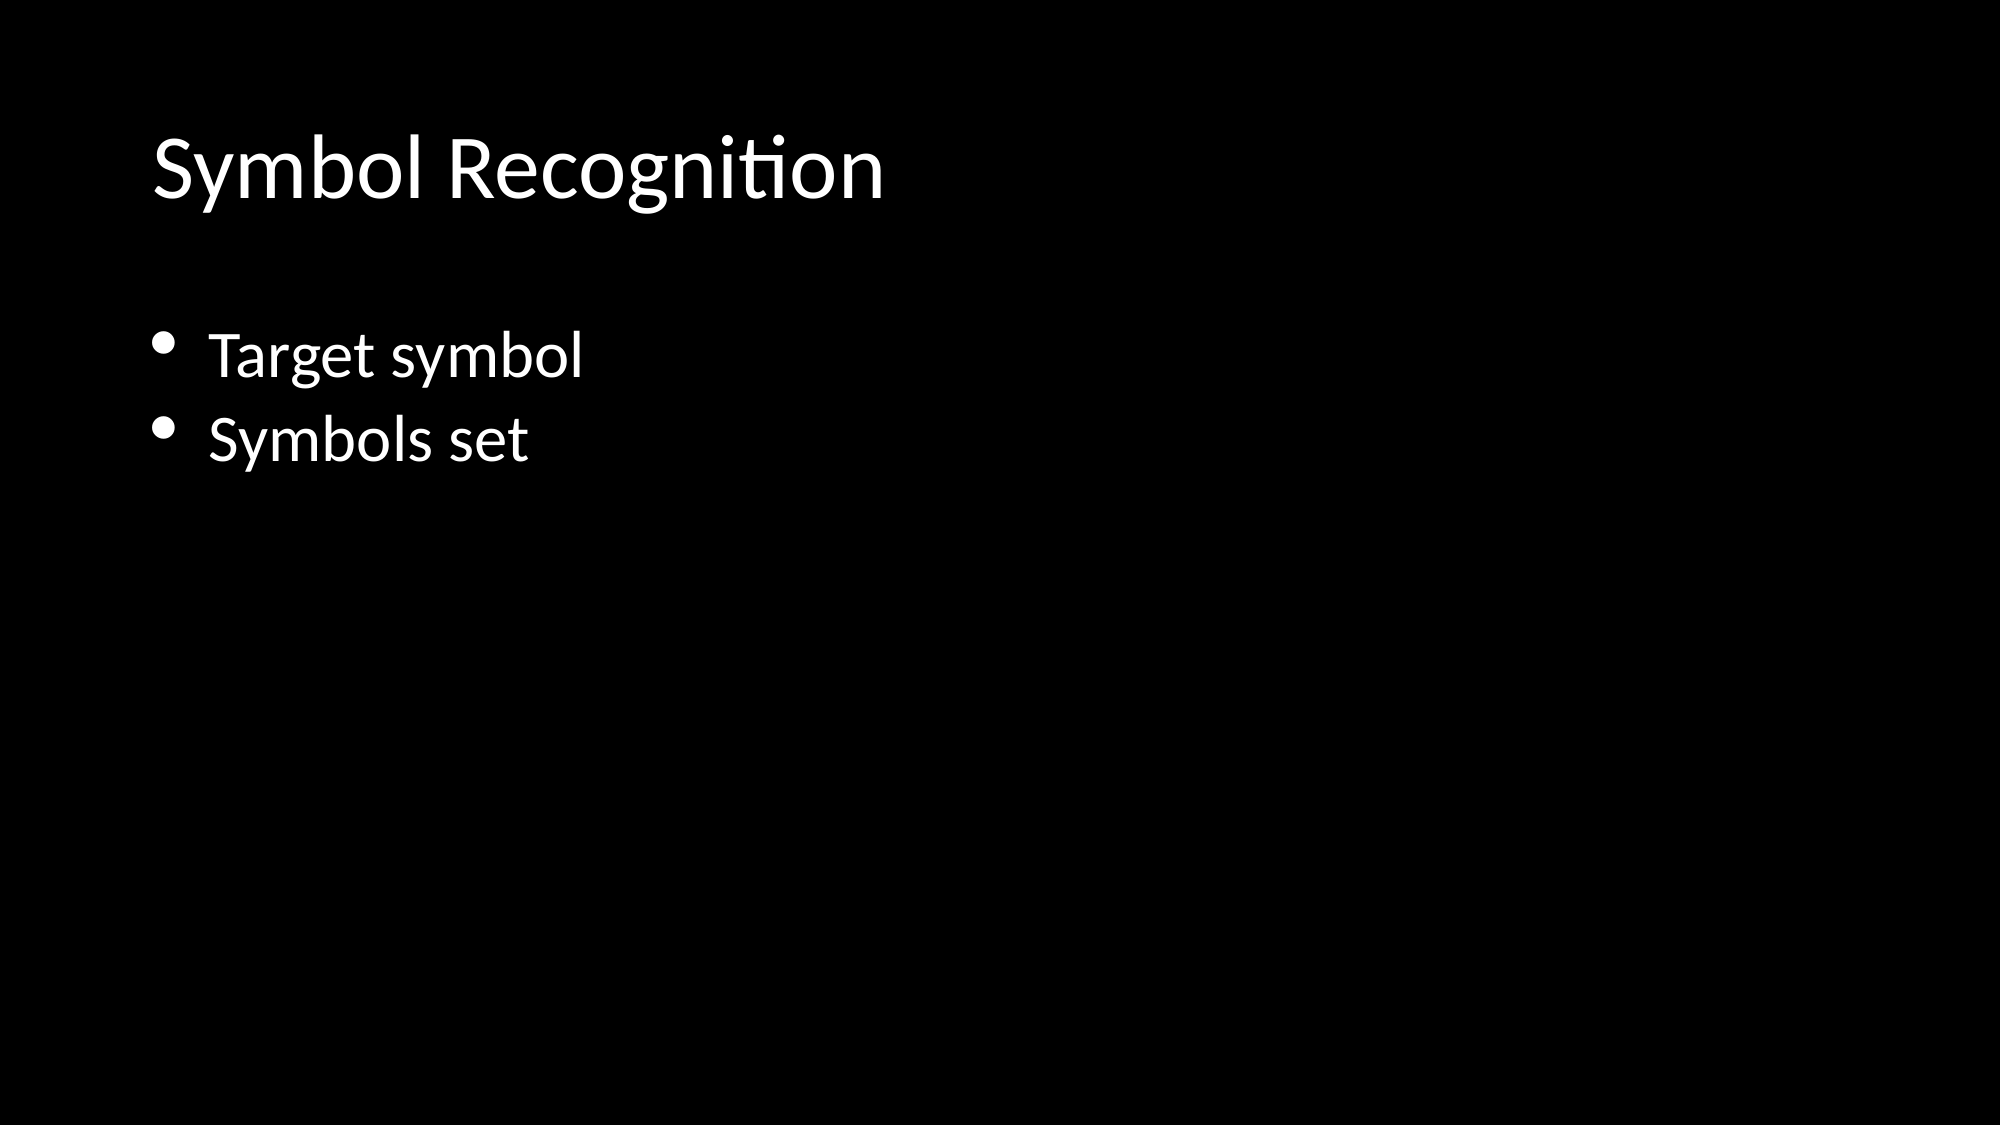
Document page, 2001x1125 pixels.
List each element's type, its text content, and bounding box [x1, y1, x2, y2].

list Target symbol Symbols set [137, 299, 1863, 1050]
title Symbol Recognition [137, 59, 1863, 278]
